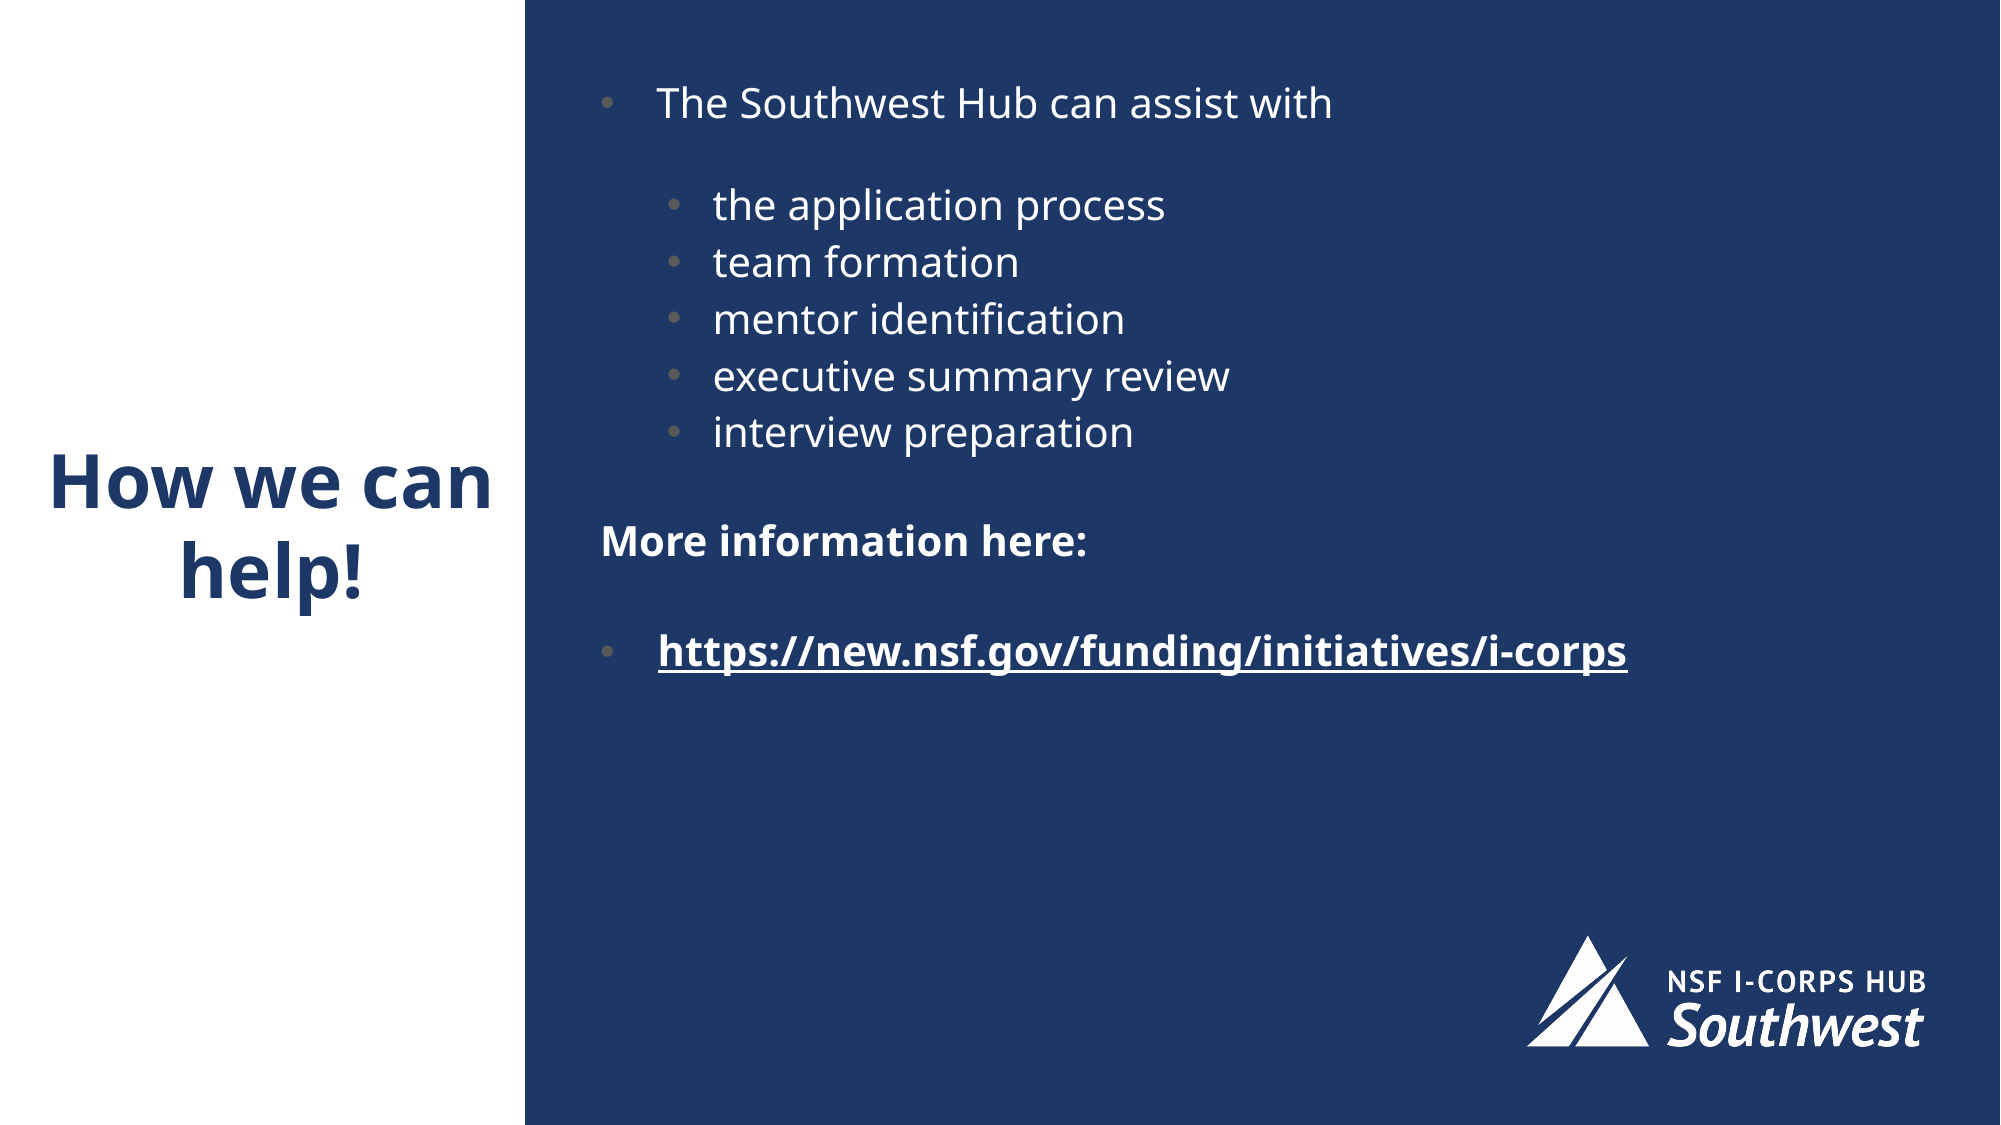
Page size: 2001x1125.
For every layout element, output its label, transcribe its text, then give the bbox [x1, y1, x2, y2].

text_box [0, 0, 525, 1125]
list The Southwest Hub can assist with the application process team formation mentor identification executive summary review interview preparation More information here: https://new.nsf.gov/funding/initiatives/i-corps [585, 75, 1673, 749]
picture [1526, 935, 1925, 1047]
text_box How we can help! [17, 418, 525, 629]
